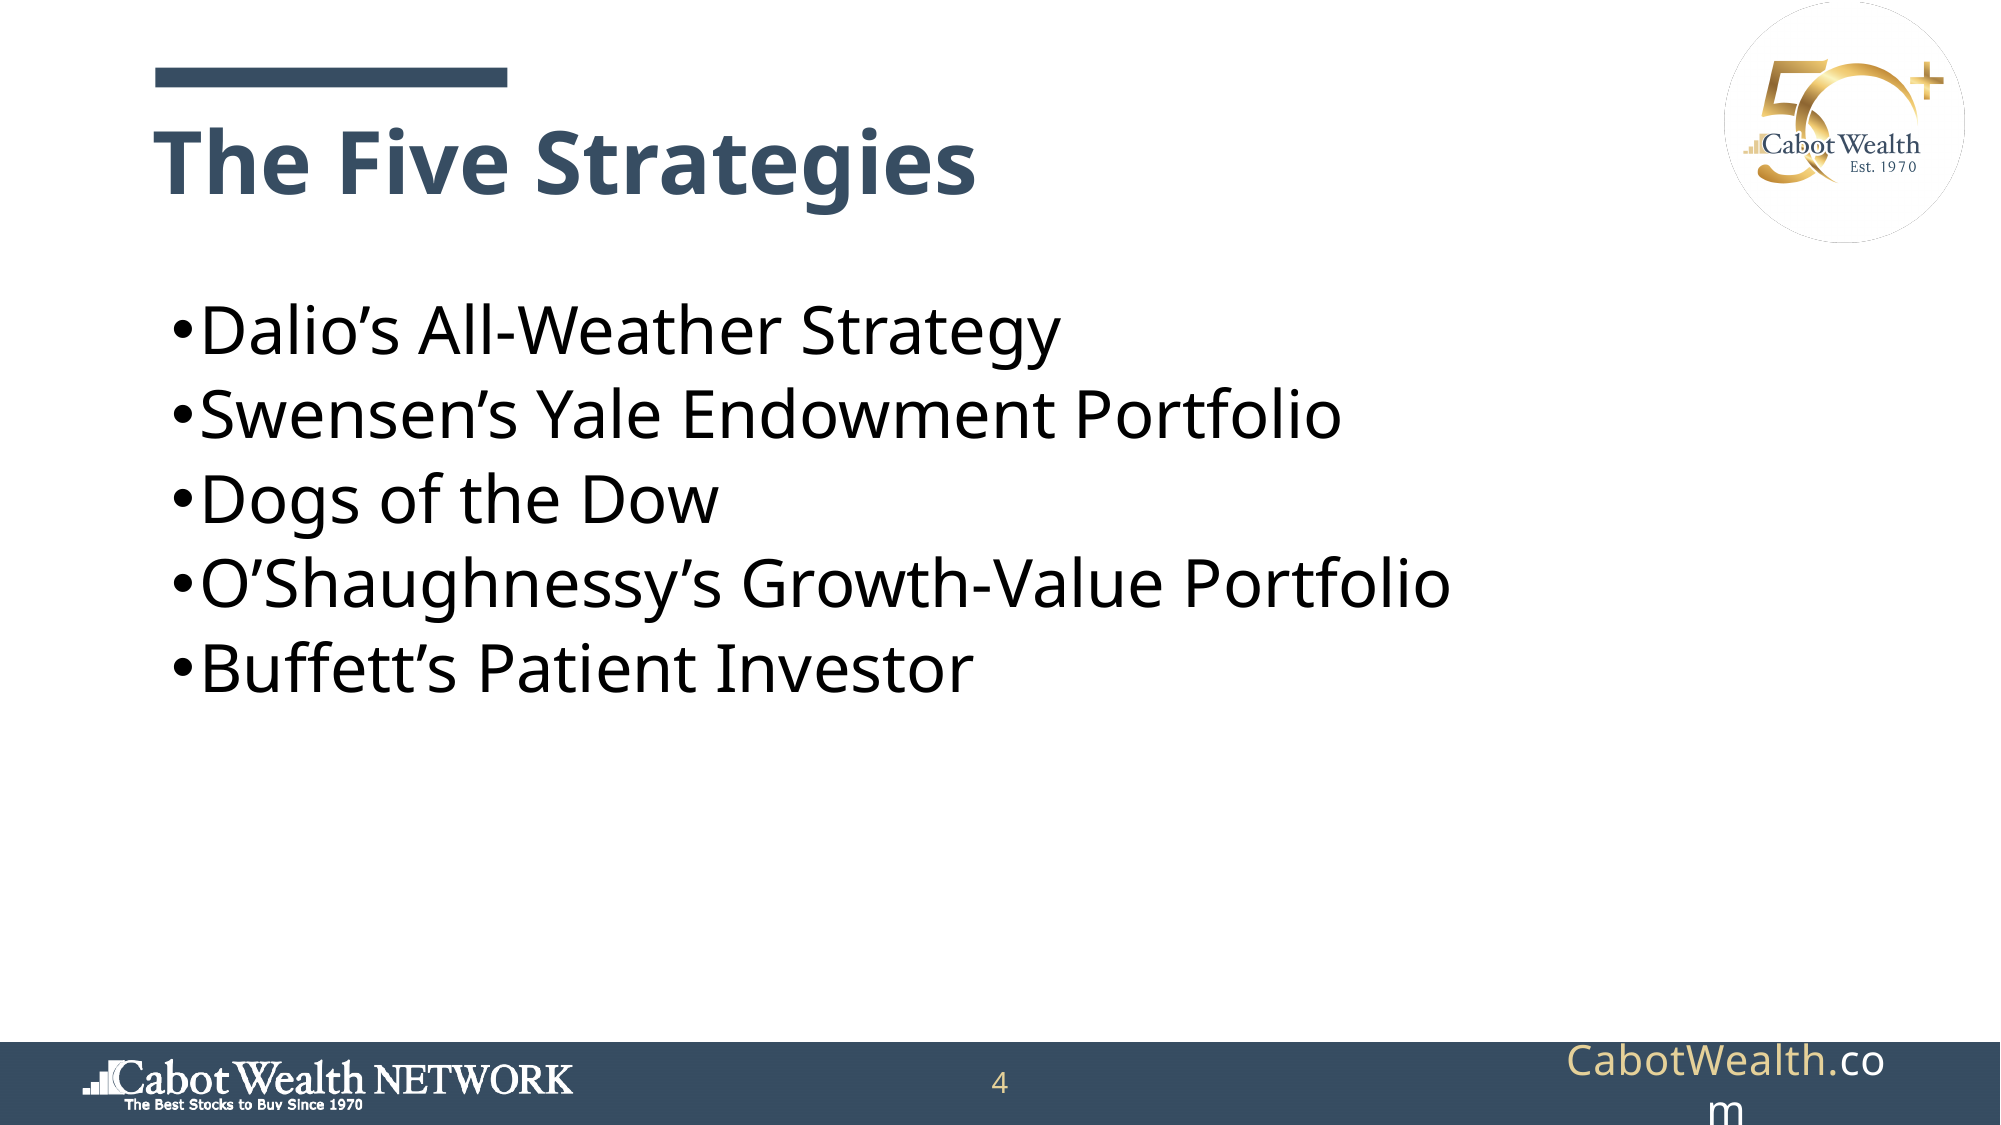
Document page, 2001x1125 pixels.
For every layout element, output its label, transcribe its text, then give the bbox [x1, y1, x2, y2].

text_box Dalio’s All-Weather Strategy Swensen’s Yale Endowment Portfolio Dogs of the Dow O’Shaughnessy’s Growth-Value Portfolio Buffett’s Patient Investor [137, 289, 1611, 689]
picture [1713, 1105, 1724, 1125]
picture [1727, 1105, 1738, 1125]
picture [0, 1042, 2000, 1125]
title The Five Strategies [137, 81, 1863, 252]
picture [1724, 2, 1965, 243]
